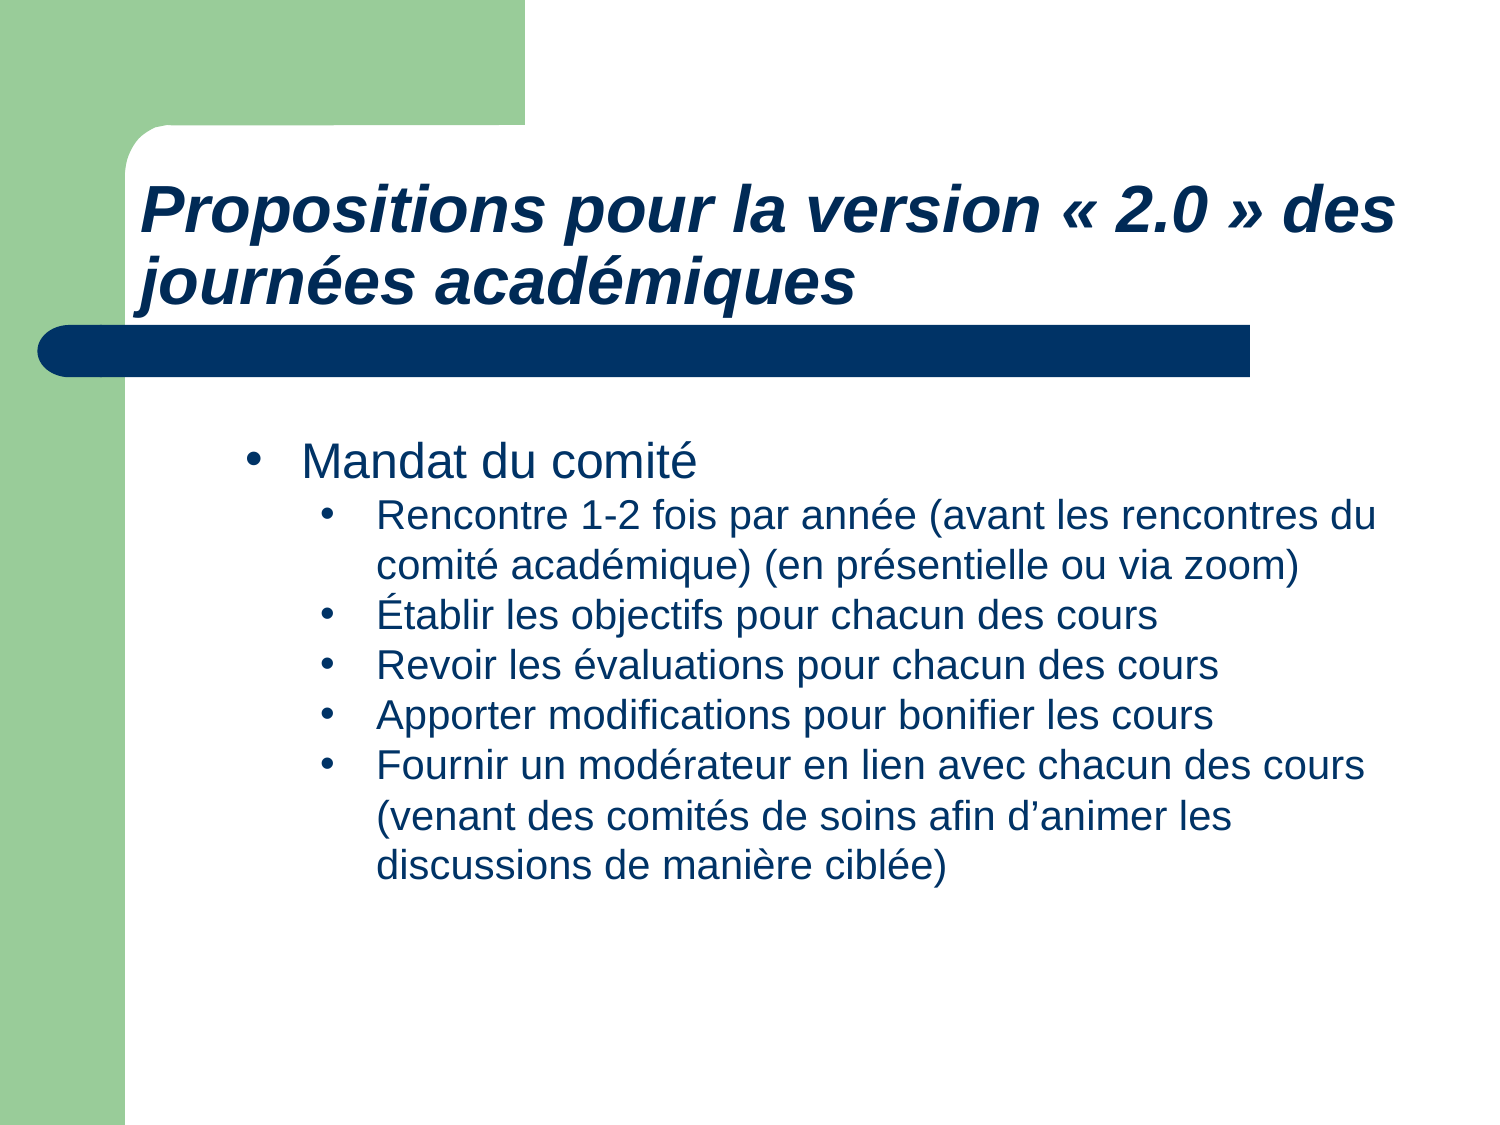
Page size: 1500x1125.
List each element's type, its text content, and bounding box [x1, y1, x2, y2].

title Propositions pour la version « 2.0 » des journées académiques [124, 138, 1426, 327]
text_box Mandat du comité Rencontre 1-2 fois par année (avant les rencontres du comité académique) (en présentielle ou via zoom) Établir les objectifs pour chacun des cours Revoir les évaluations pour chacun des cours Apporter modifications pour bonifier les cours Fournir un modérateur en lien avec chacun des cours (venant des comités de soins afin d’animer les discussions de manière ciblée) [230, 420, 1424, 896]
